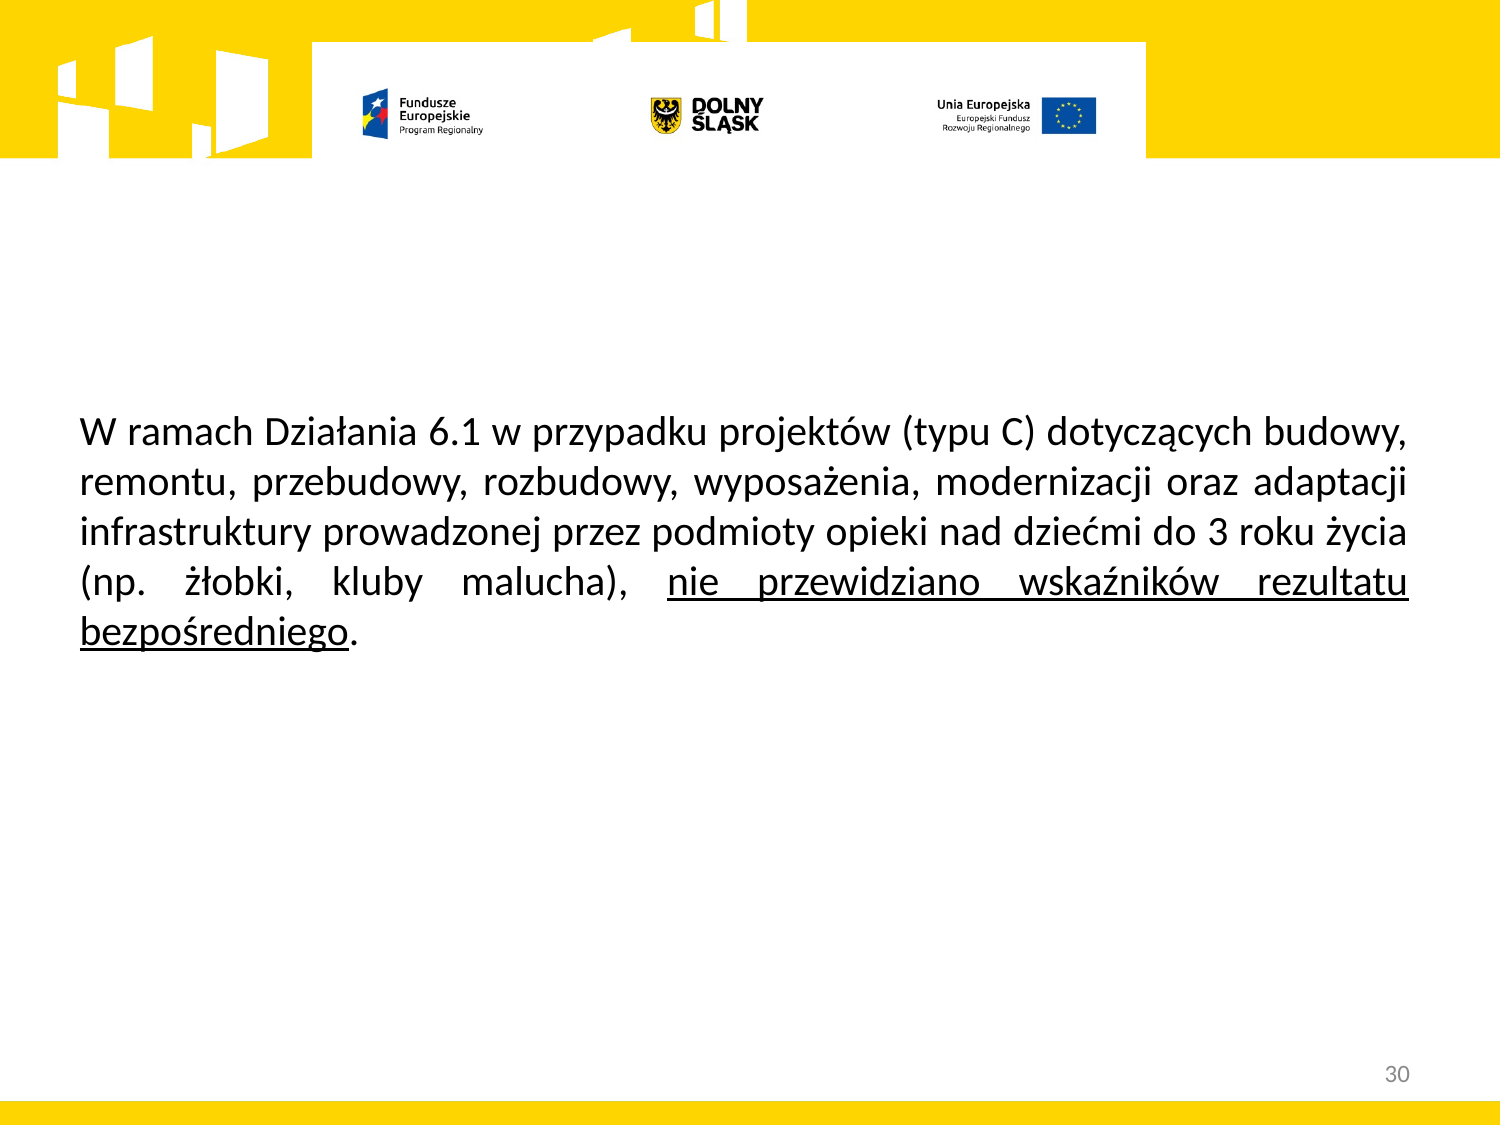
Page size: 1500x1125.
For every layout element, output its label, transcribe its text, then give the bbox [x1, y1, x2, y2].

text_box W ramach Działania 6.1 w przypadku projektów (typu C) dotyczących budowy, remontu, przebudowy, rozbudowy, wyposażenia, modernizacji oraz adaptacji infrastruktury prowadzonej przez podmioty opieki nad dziećmi do 3 roku życia (np. żłobki, kluby malucha), nie przewidziano wskaźników rezultatu bezpośredniego. [64, 196, 1424, 662]
slide_number 30 [1074, 1042, 1425, 1103]
picture [0, 0, 1500, 1125]
